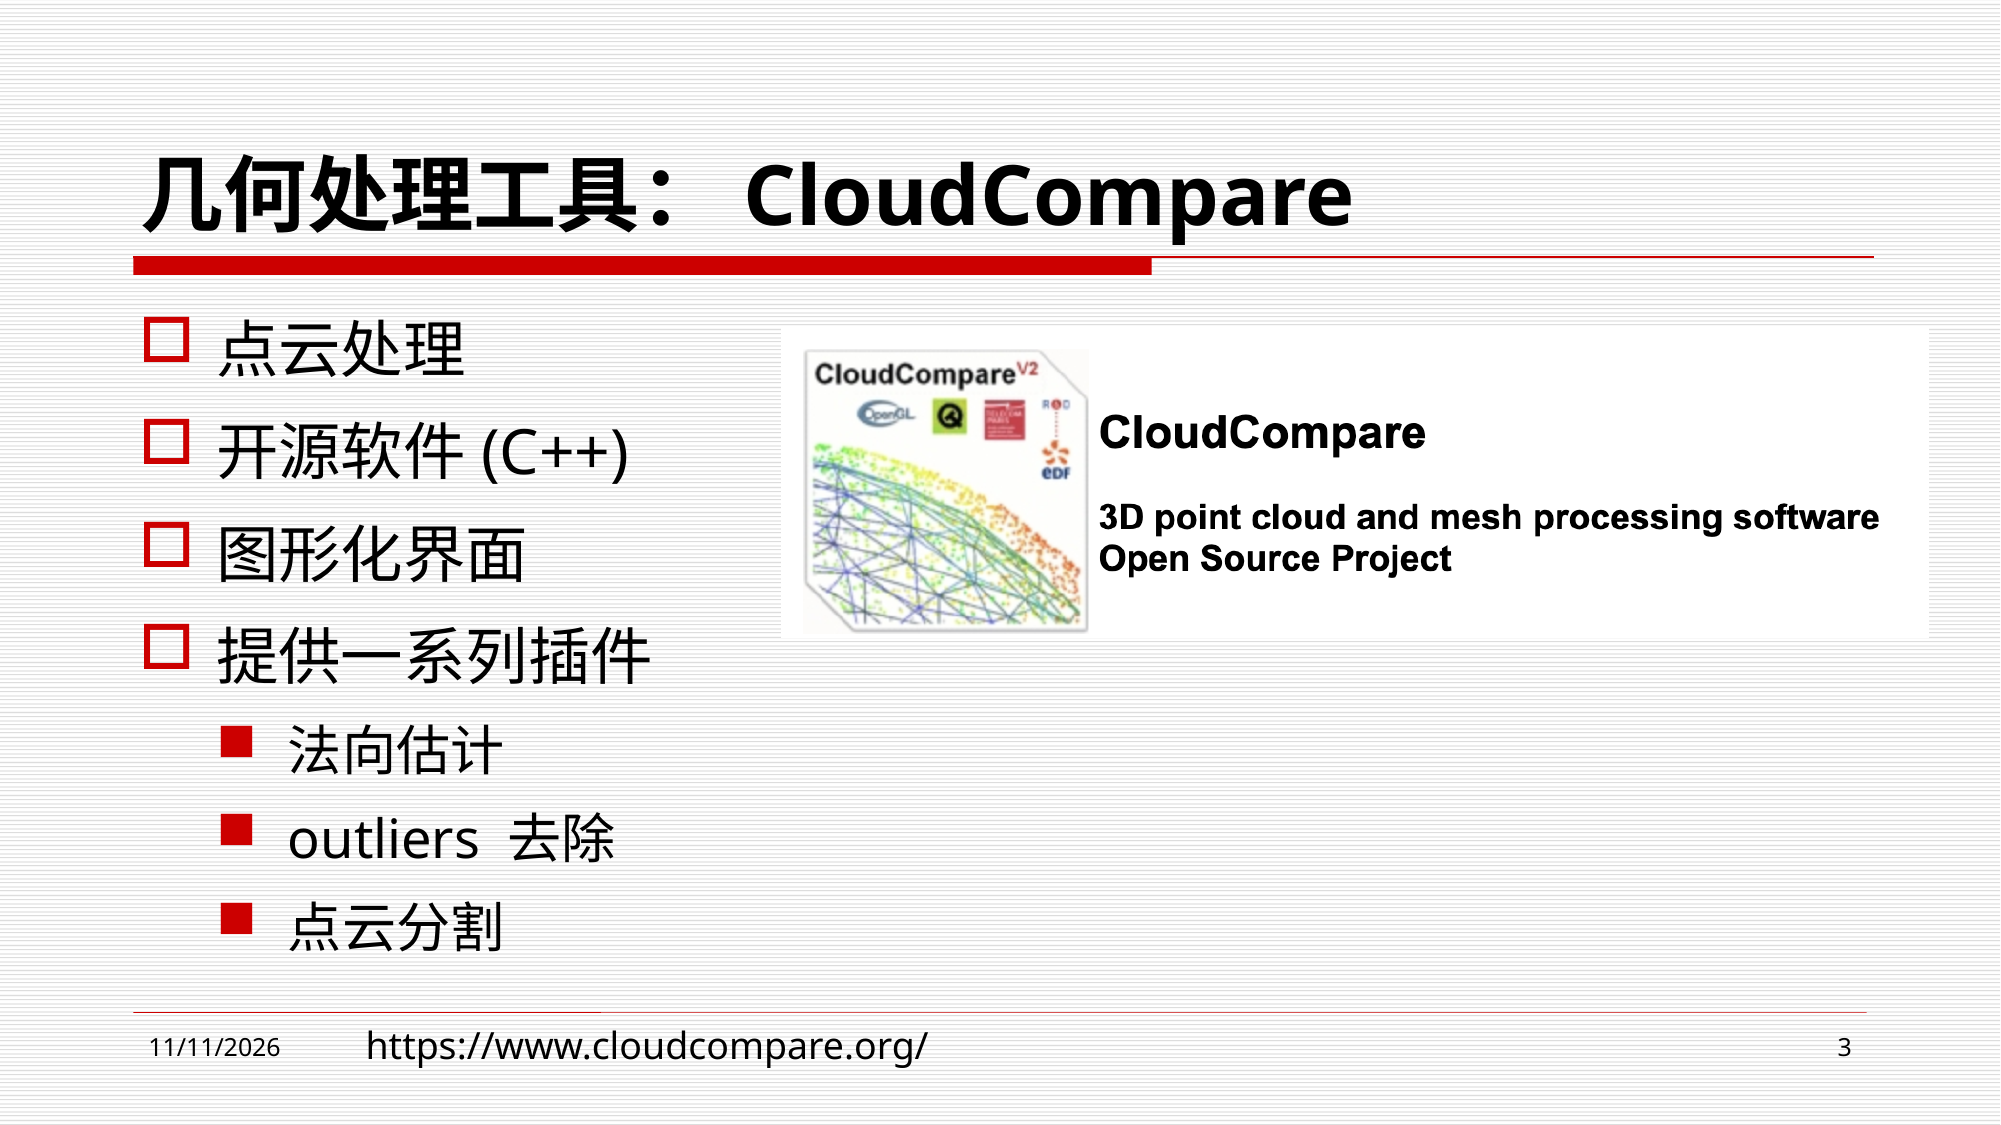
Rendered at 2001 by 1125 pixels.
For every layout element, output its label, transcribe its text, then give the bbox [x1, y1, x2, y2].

list 点云处理 开源软件(C++) 图形化界面 提供一系列插件 法向估计 outliers 去除 点云分割 [123, 287, 1874, 988]
text_box https://www.cloudcompare.org/ [350, 1014, 945, 1075]
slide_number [133, 1024, 567, 1103]
slide_number 3 [1433, 1024, 1867, 1103]
title 几何处理工具：CloudCompare [125, 50, 1876, 250]
picture [0, 0, 2001, 1125]
